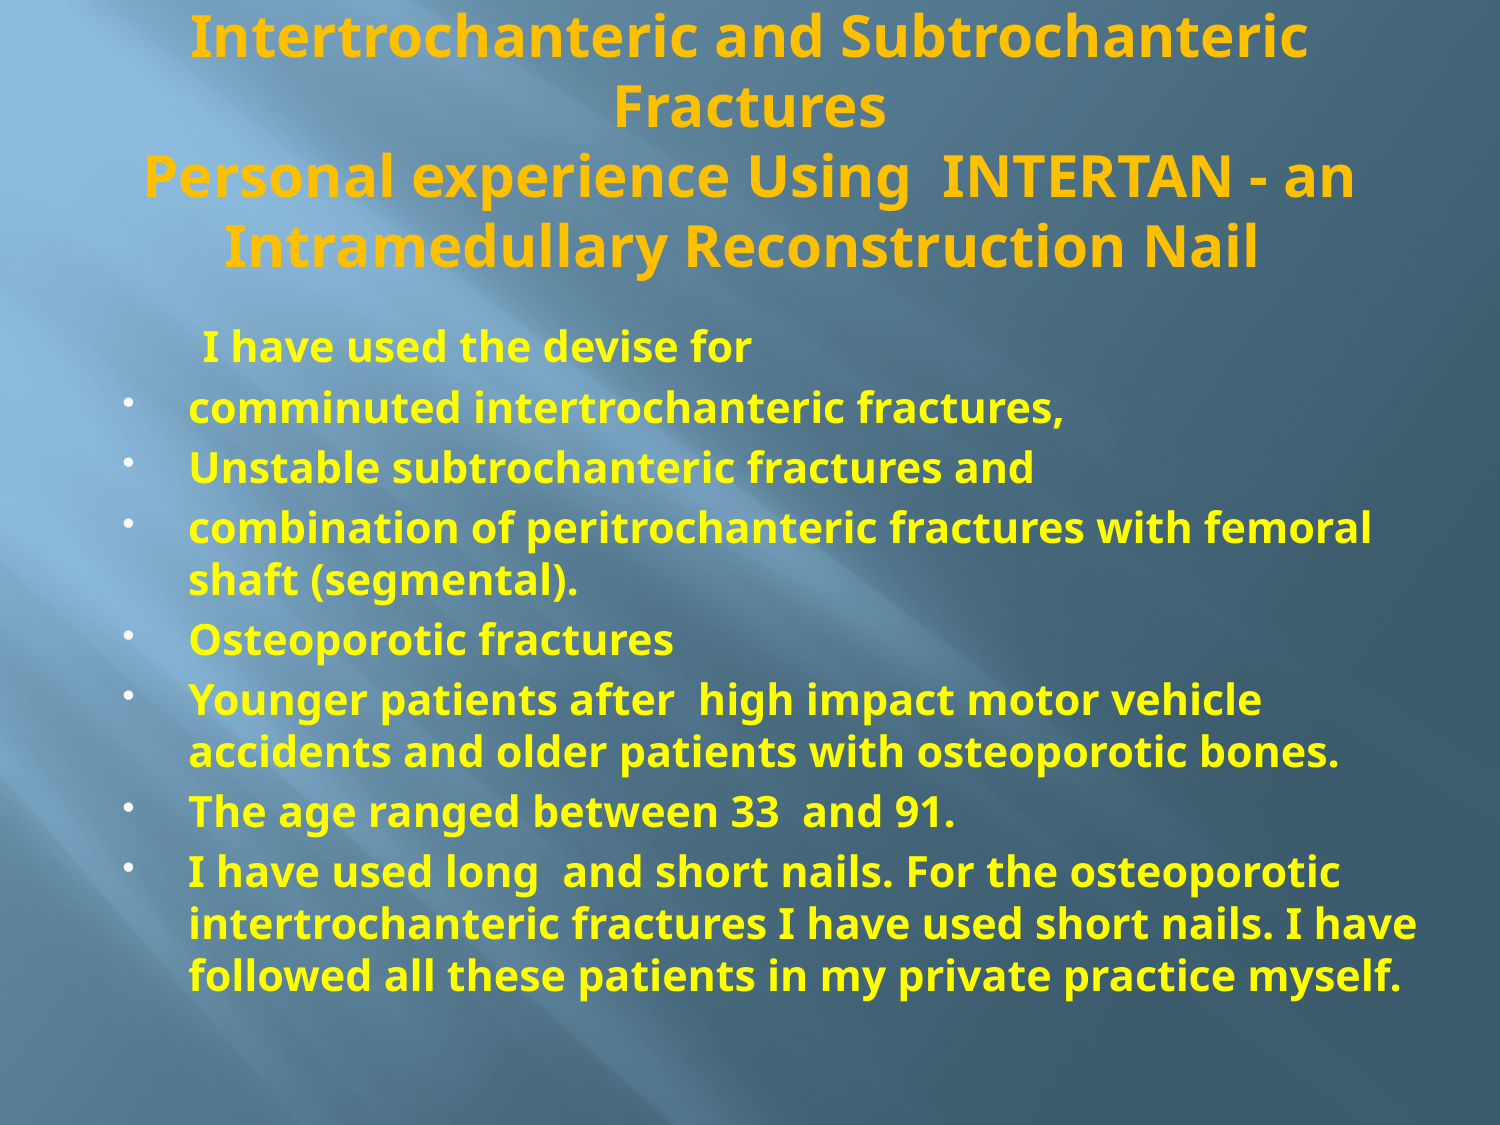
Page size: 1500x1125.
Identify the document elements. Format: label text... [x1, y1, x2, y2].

title Intertrochanteric and Subtrochanteric Fractures Personal experience Using INTERTAN - an Intramedullary Reconstruction Nail [75, 45, 1425, 233]
list I have used the devise for comminuted intertrochanteric fractures, Unstable subtrochanteric fractures and combination of peritrochanteric fractures with femoral shaft (segmental). Osteoporotic fractures Younger patients after high impact motor vehicle accidents and older patients with osteoporotic bones. The age ranged between 33 and 91. I have used long and short nails. For the osteoporotic intertrochanteric fractures I have used short nails. I have followed all these patients in my private practice myself. [87, 312, 1438, 1085]
